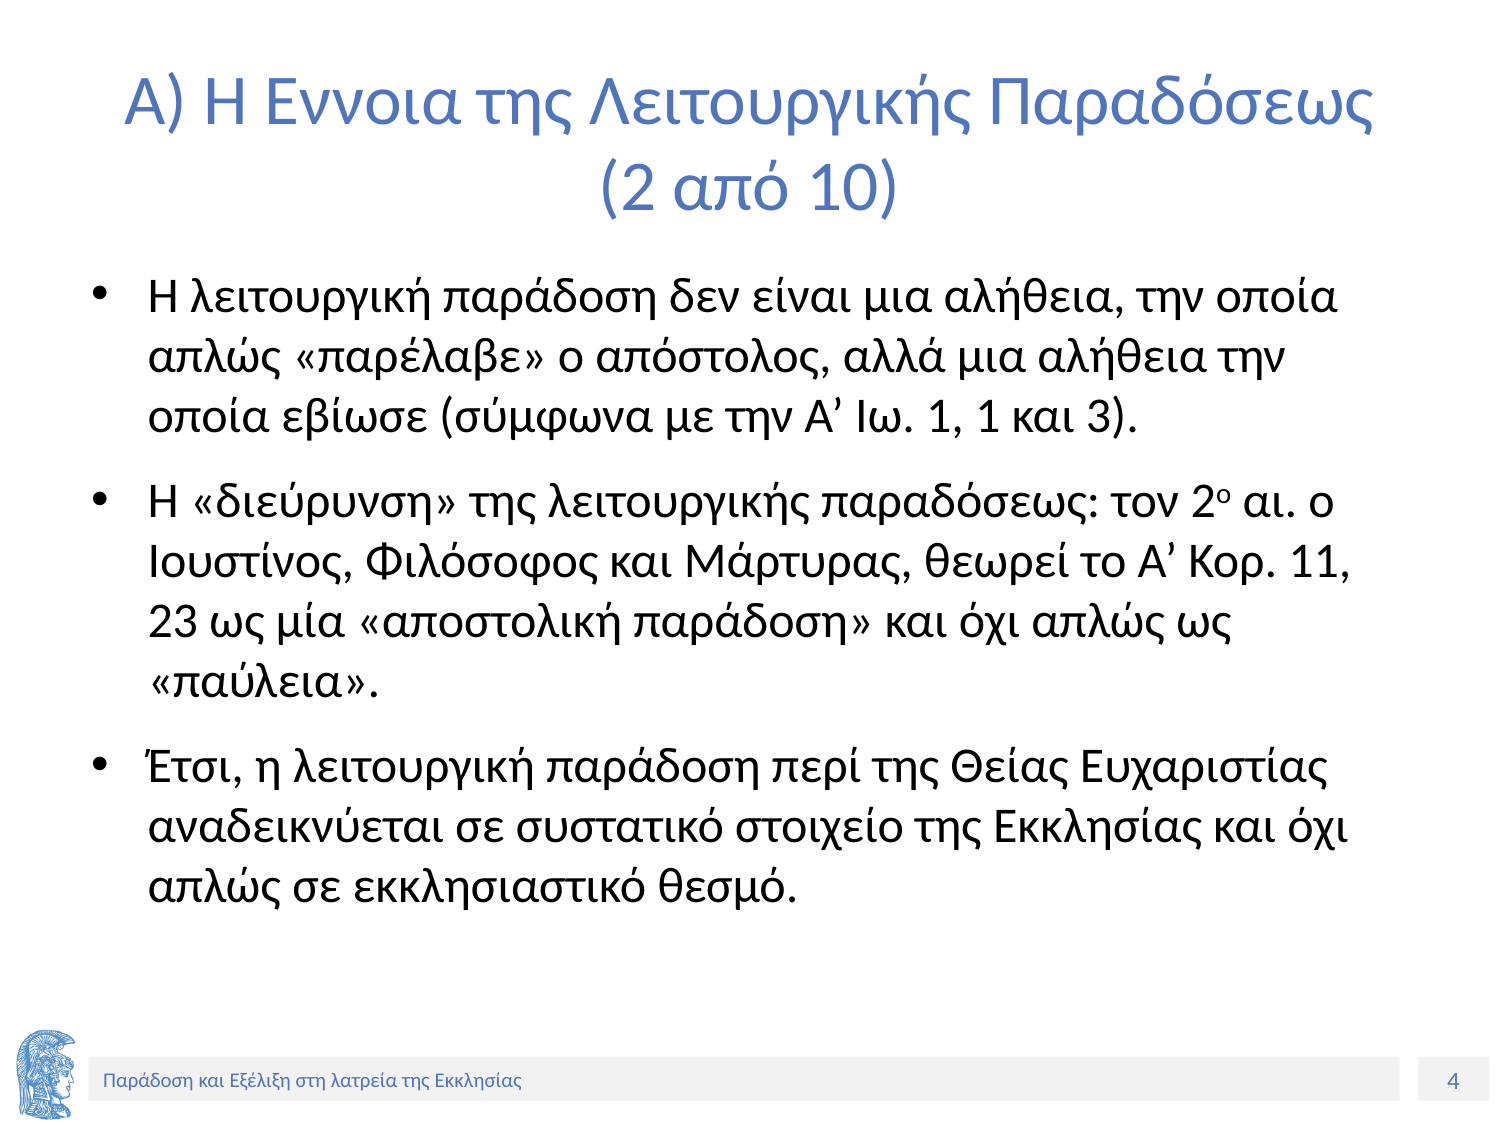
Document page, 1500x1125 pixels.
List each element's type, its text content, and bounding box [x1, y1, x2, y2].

picture [9, 1026, 81, 1120]
title Α) Η Έννοια της Λειτουργικής Παραδόσεως (2 από 10) [75, 45, 1425, 233]
list Η λειτουργική παράδοση δεν είναι μια αλήθεια, την οποία απλώς «παρέλαβε» ο απόστολος, αλλά μια αλήθεια την οποία εβίωσε (σύμφωνα με την Α’ Ιω. 1, 1 και 3). Η «διεύρυνση» της λειτουργικής παραδόσεως: τον 2ο αι. ο Ιουστίνος, Φιλόσοφος και Μάρτυρας, θεωρεί το Α’ Κορ. 11, 23 ως μία «αποστολική παράδοση» και όχι απλώς ως «παύλεια». Έτσι, η λειτουργική παράδοση περί της Θείας Ευχαριστίας αναδεικνύεται σε συστατικό στοιχείο της Εκκλησίας και όχι απλώς σε εκκλησιαστικό θεσμό. [76, 255, 1427, 998]
